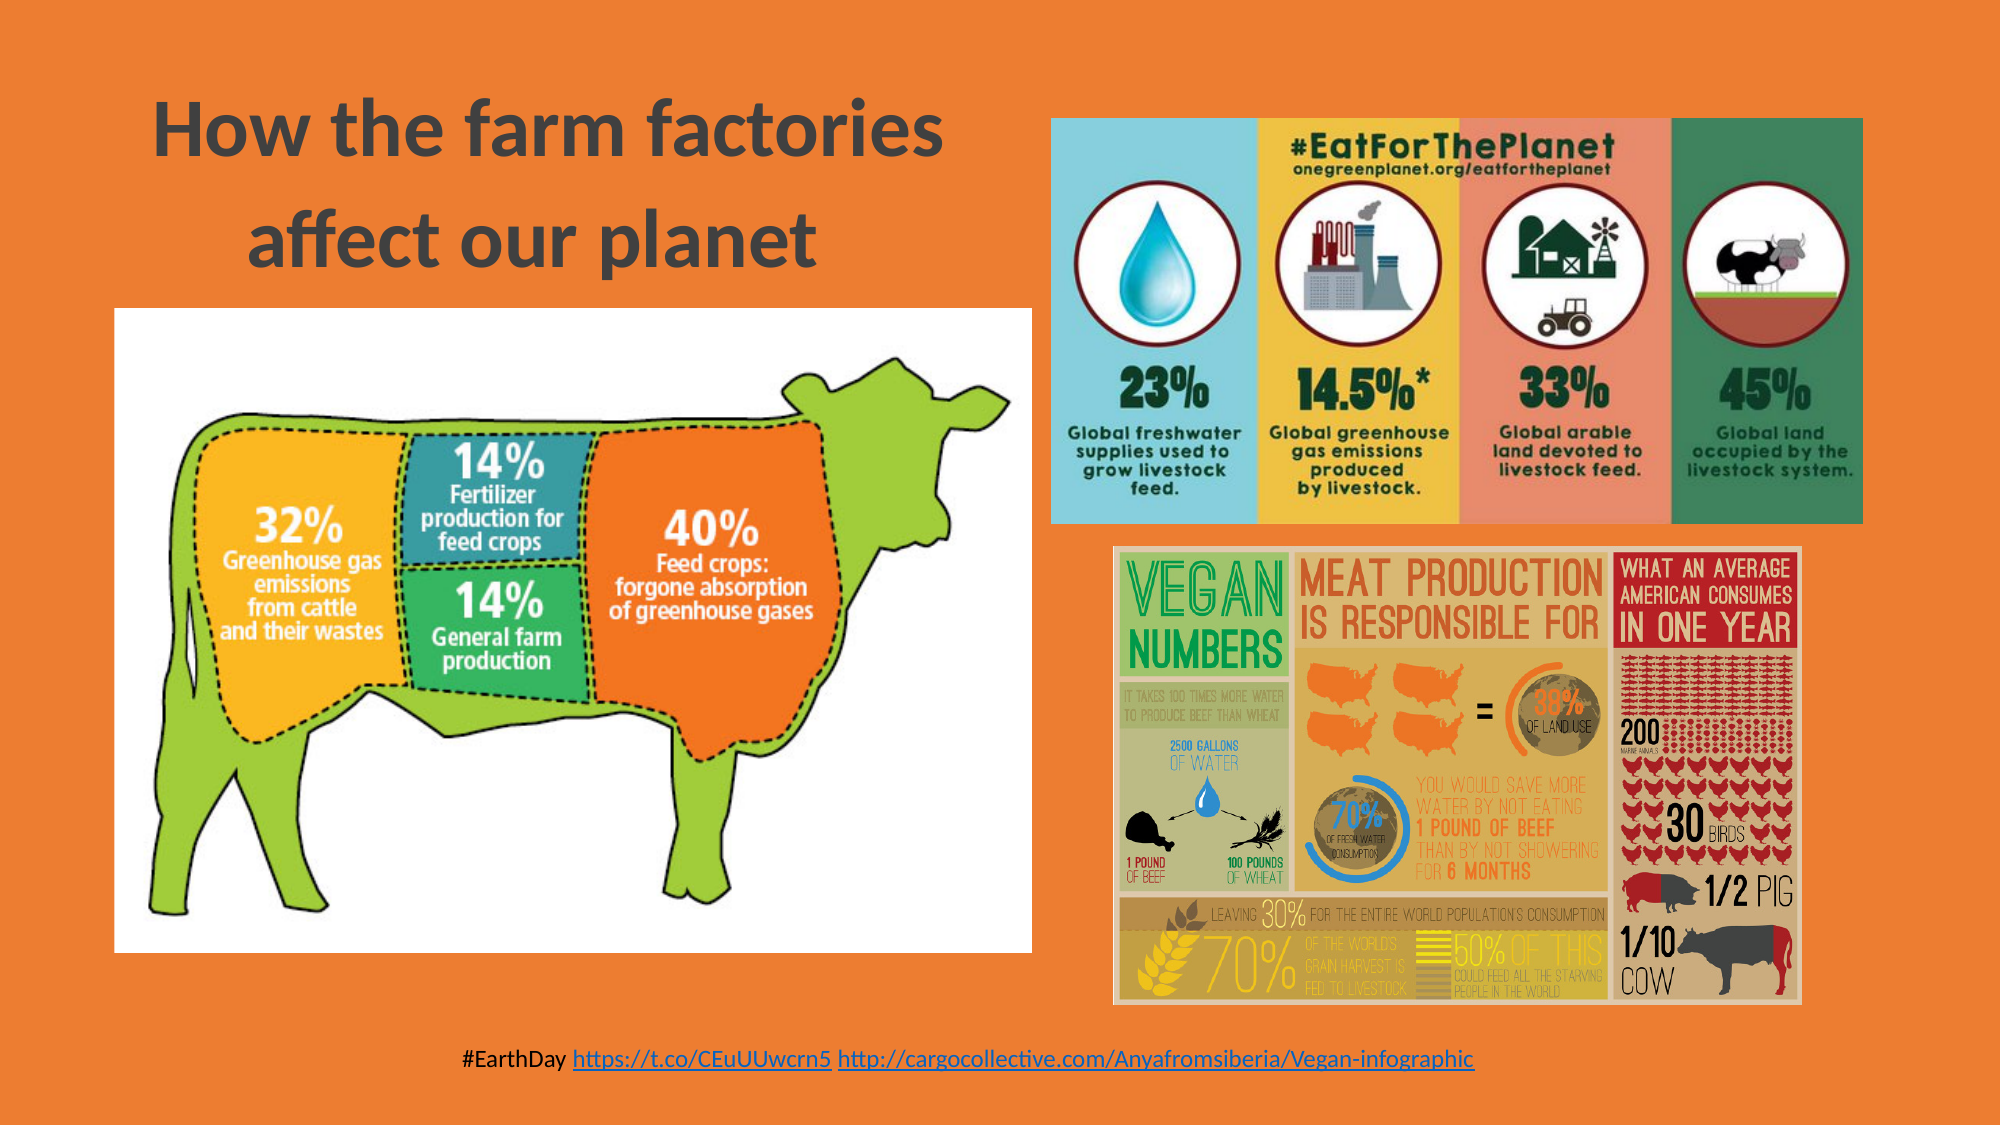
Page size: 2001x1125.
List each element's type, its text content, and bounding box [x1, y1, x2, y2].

text_box #EarthDay https://t.co/CEuUUwcrn5 http://cargocollective.com/Anyafromsiberia/Vegan-infographic [424, 1035, 1811, 1081]
picture [114, 308, 1033, 953]
picture [1051, 118, 1863, 525]
picture [1113, 546, 1802, 1005]
list How the farm factories affect our planet [137, 76, 1863, 1014]
